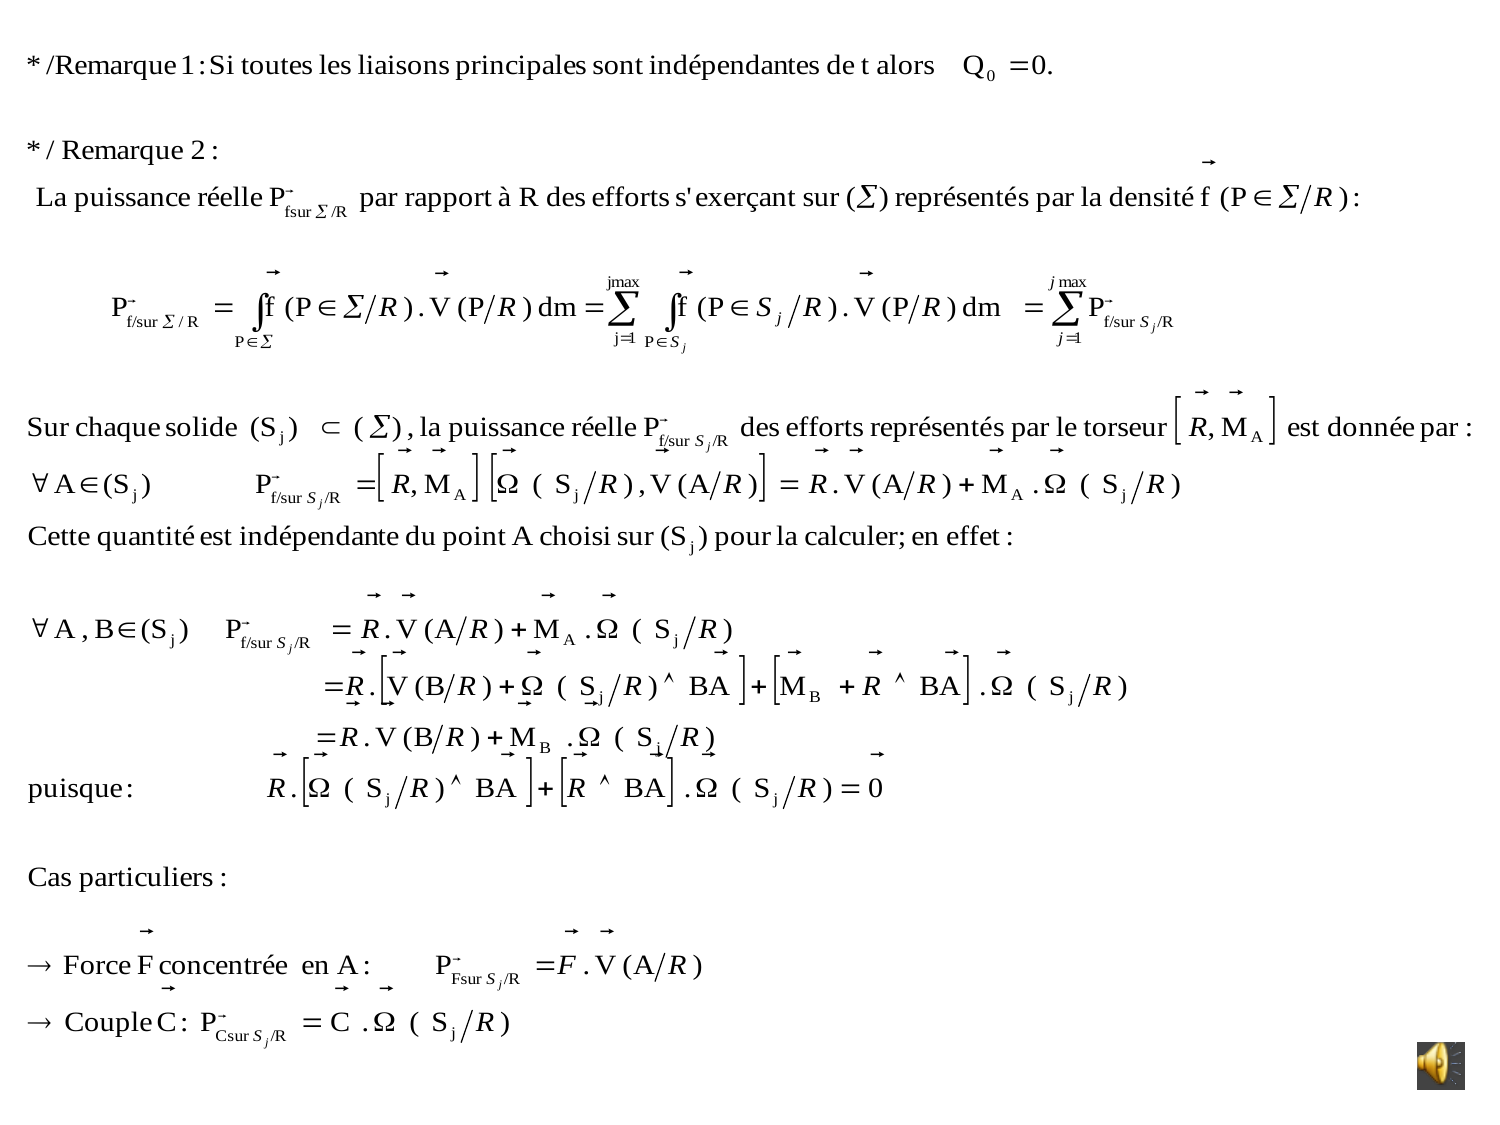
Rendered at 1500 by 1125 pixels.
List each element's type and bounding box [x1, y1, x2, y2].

picture [1415, 1040, 1467, 1092]
text_box [23, 46, 1477, 1055]
